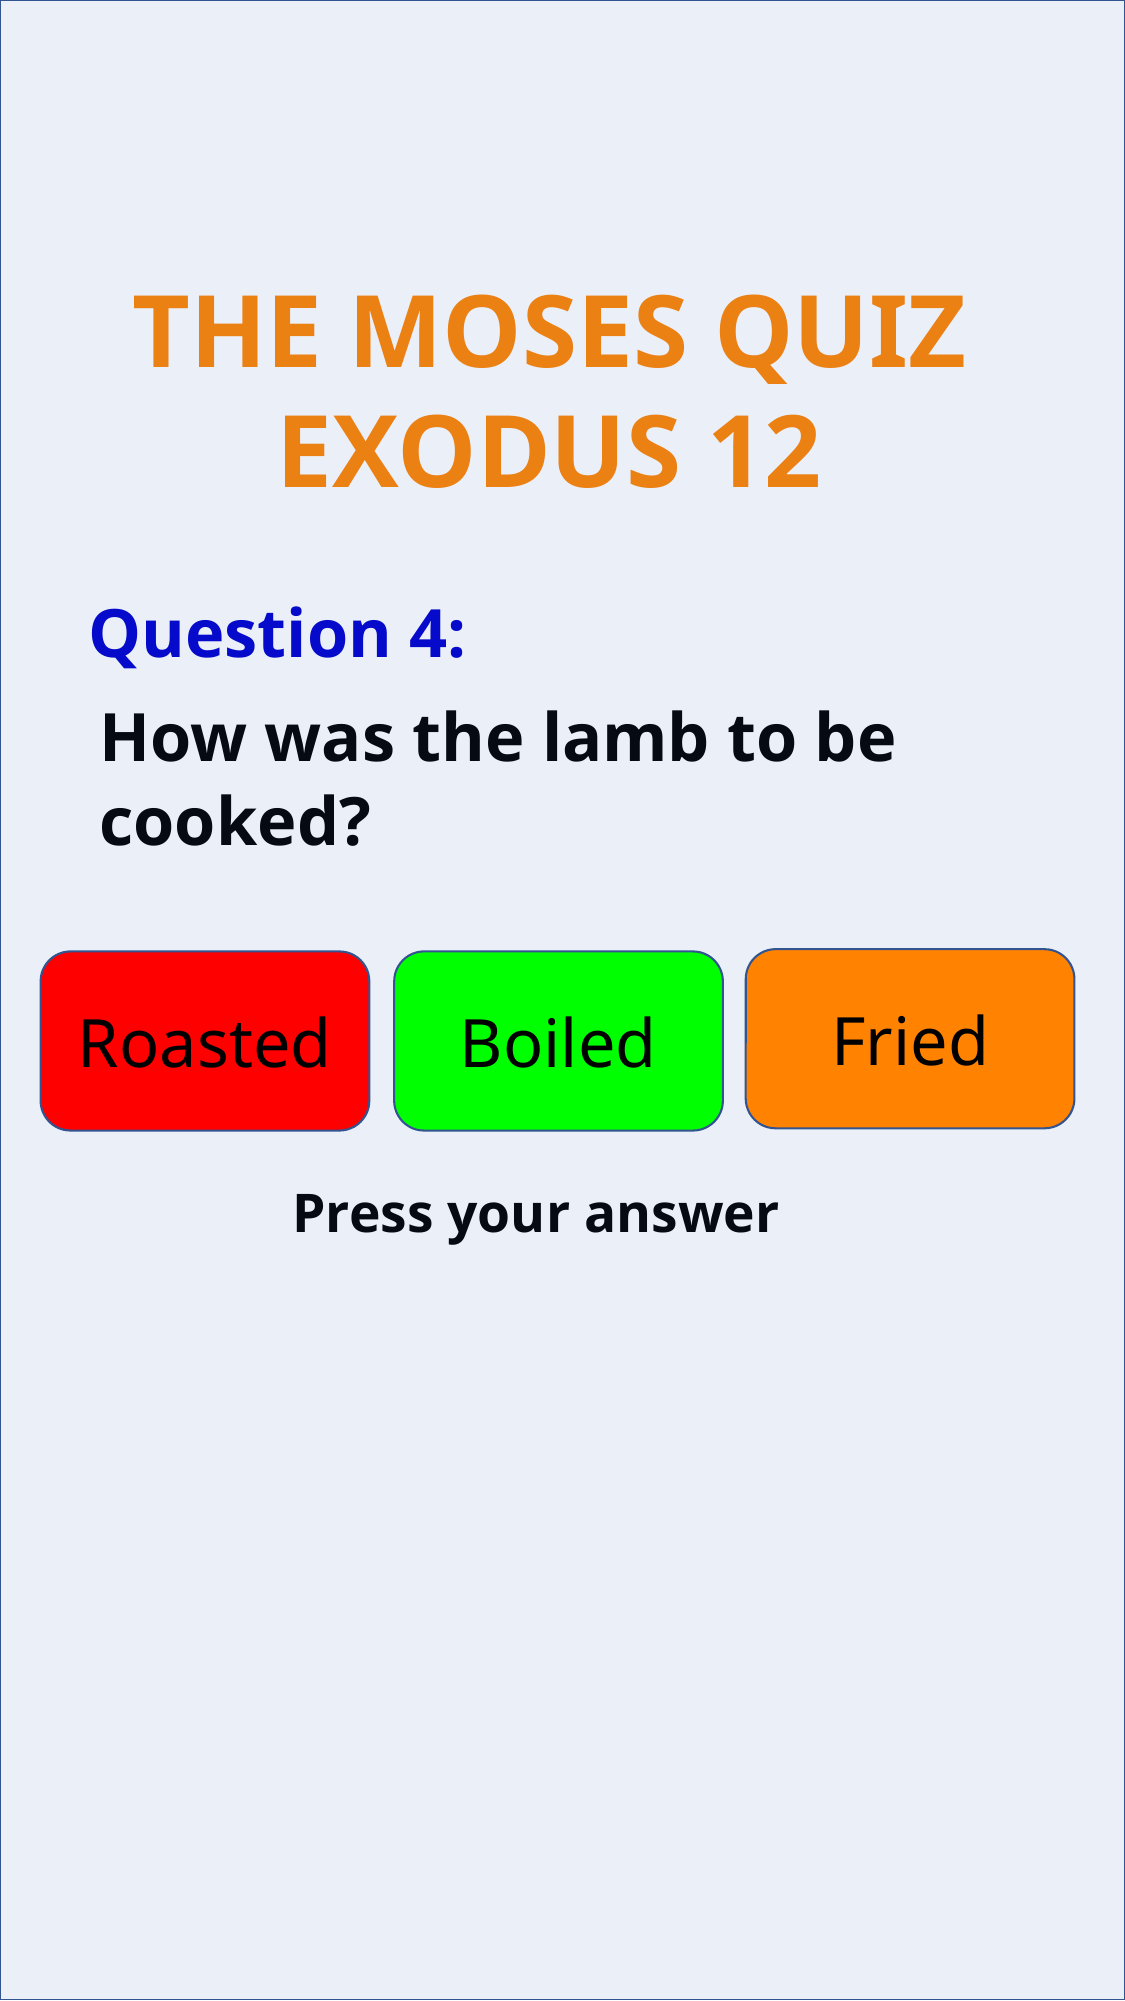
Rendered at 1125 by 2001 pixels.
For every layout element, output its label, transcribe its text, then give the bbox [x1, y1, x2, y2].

text_box Boiled [393, 950, 724, 1132]
text_box [0, 0, 1125, 2000]
text_box Fried [744, 948, 1076, 1130]
text_box Roasted [39, 950, 371, 1132]
